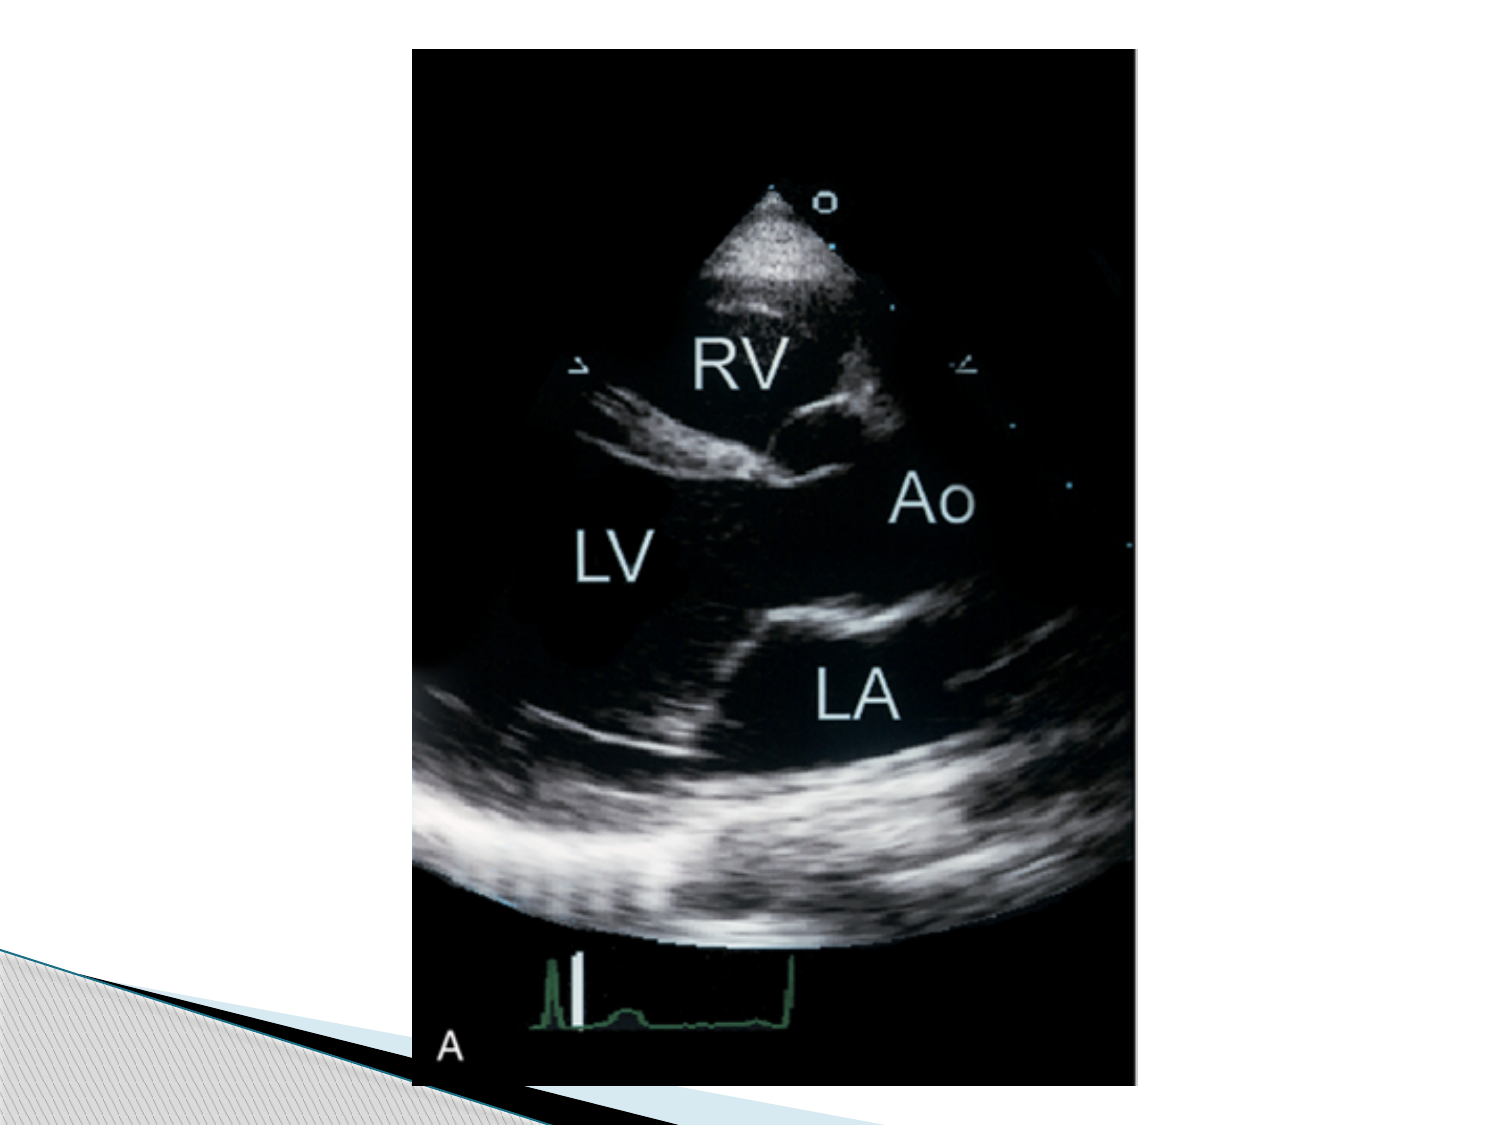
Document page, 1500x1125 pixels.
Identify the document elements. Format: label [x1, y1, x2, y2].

list [412, 49, 1138, 1086]
